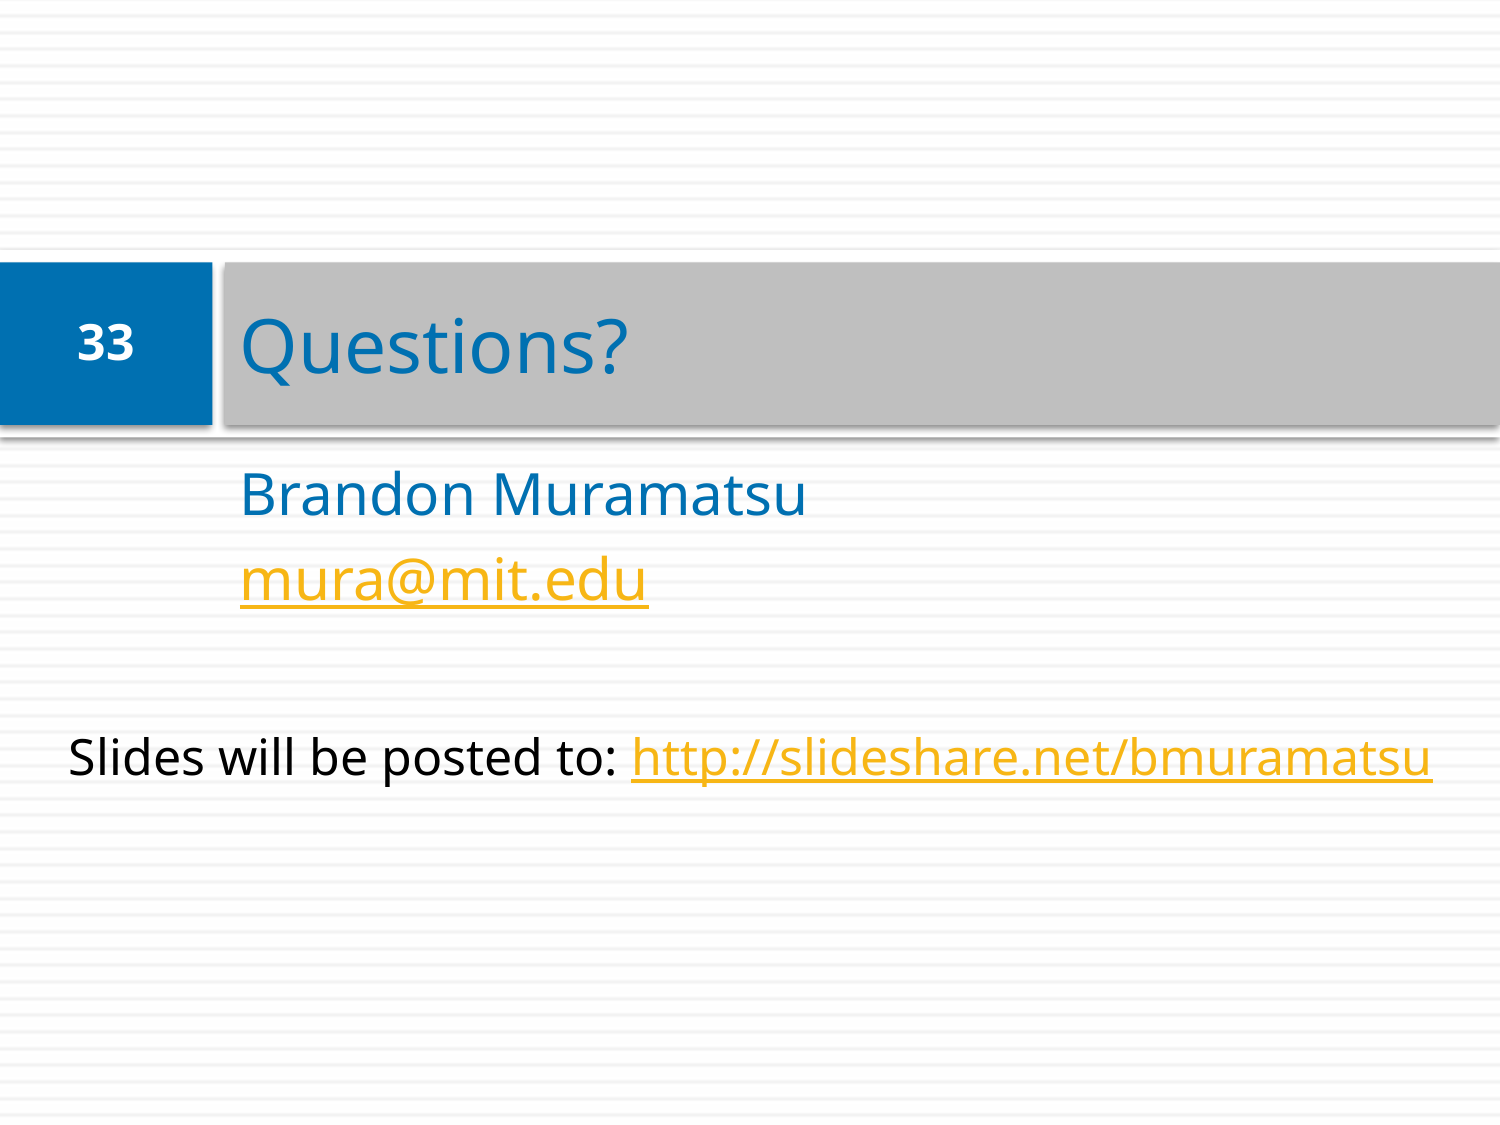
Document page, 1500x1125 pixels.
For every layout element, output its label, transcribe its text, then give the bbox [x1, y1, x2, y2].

text_box Slides will be posted to: http://slideshare.net/bmuramatsu [54, 717, 1461, 801]
slide_number 33 [0, 287, 213, 403]
list Brandon Muramatsu mura@mit.edu [225, 450, 1394, 717]
title Questions? [225, 262, 1475, 425]
